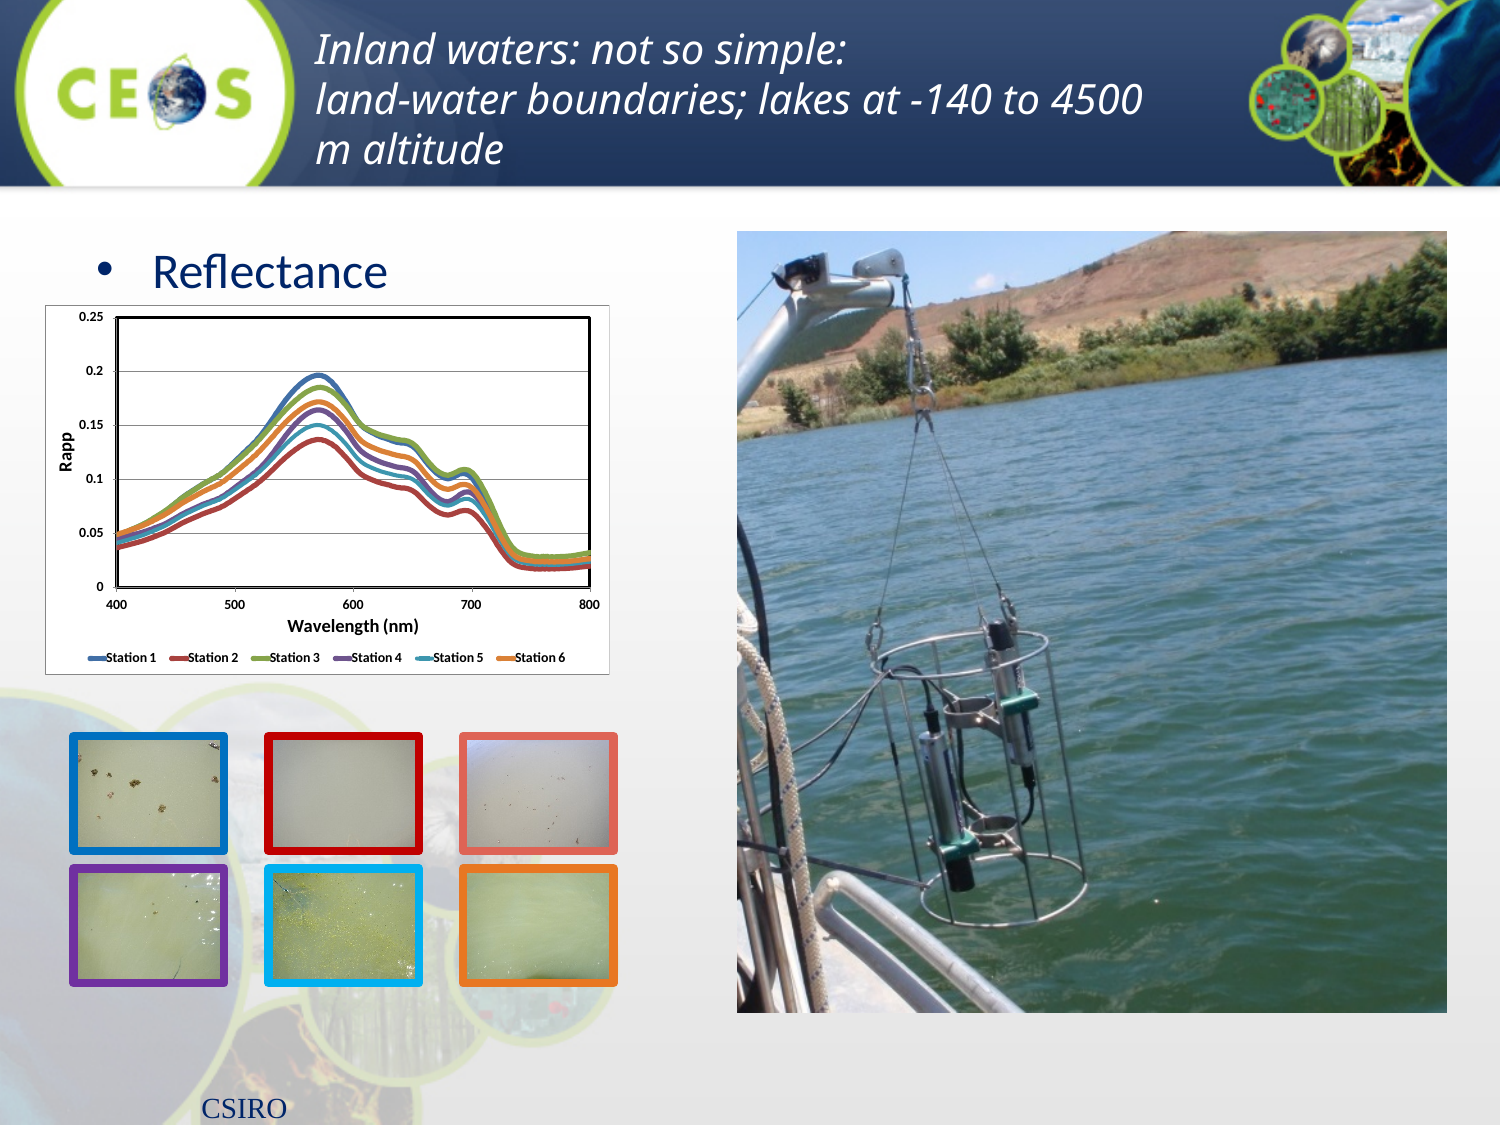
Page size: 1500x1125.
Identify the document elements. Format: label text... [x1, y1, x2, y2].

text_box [77, 739, 610, 980]
title Inland waters: not so simple: land-water boundaries; lakes at -140 to 4500 m altitude [300, 15, 1176, 155]
picture [0, 0, 1500, 1125]
footer CSIRO [186, 1081, 1363, 1123]
list Reflectance [81, 242, 668, 1041]
